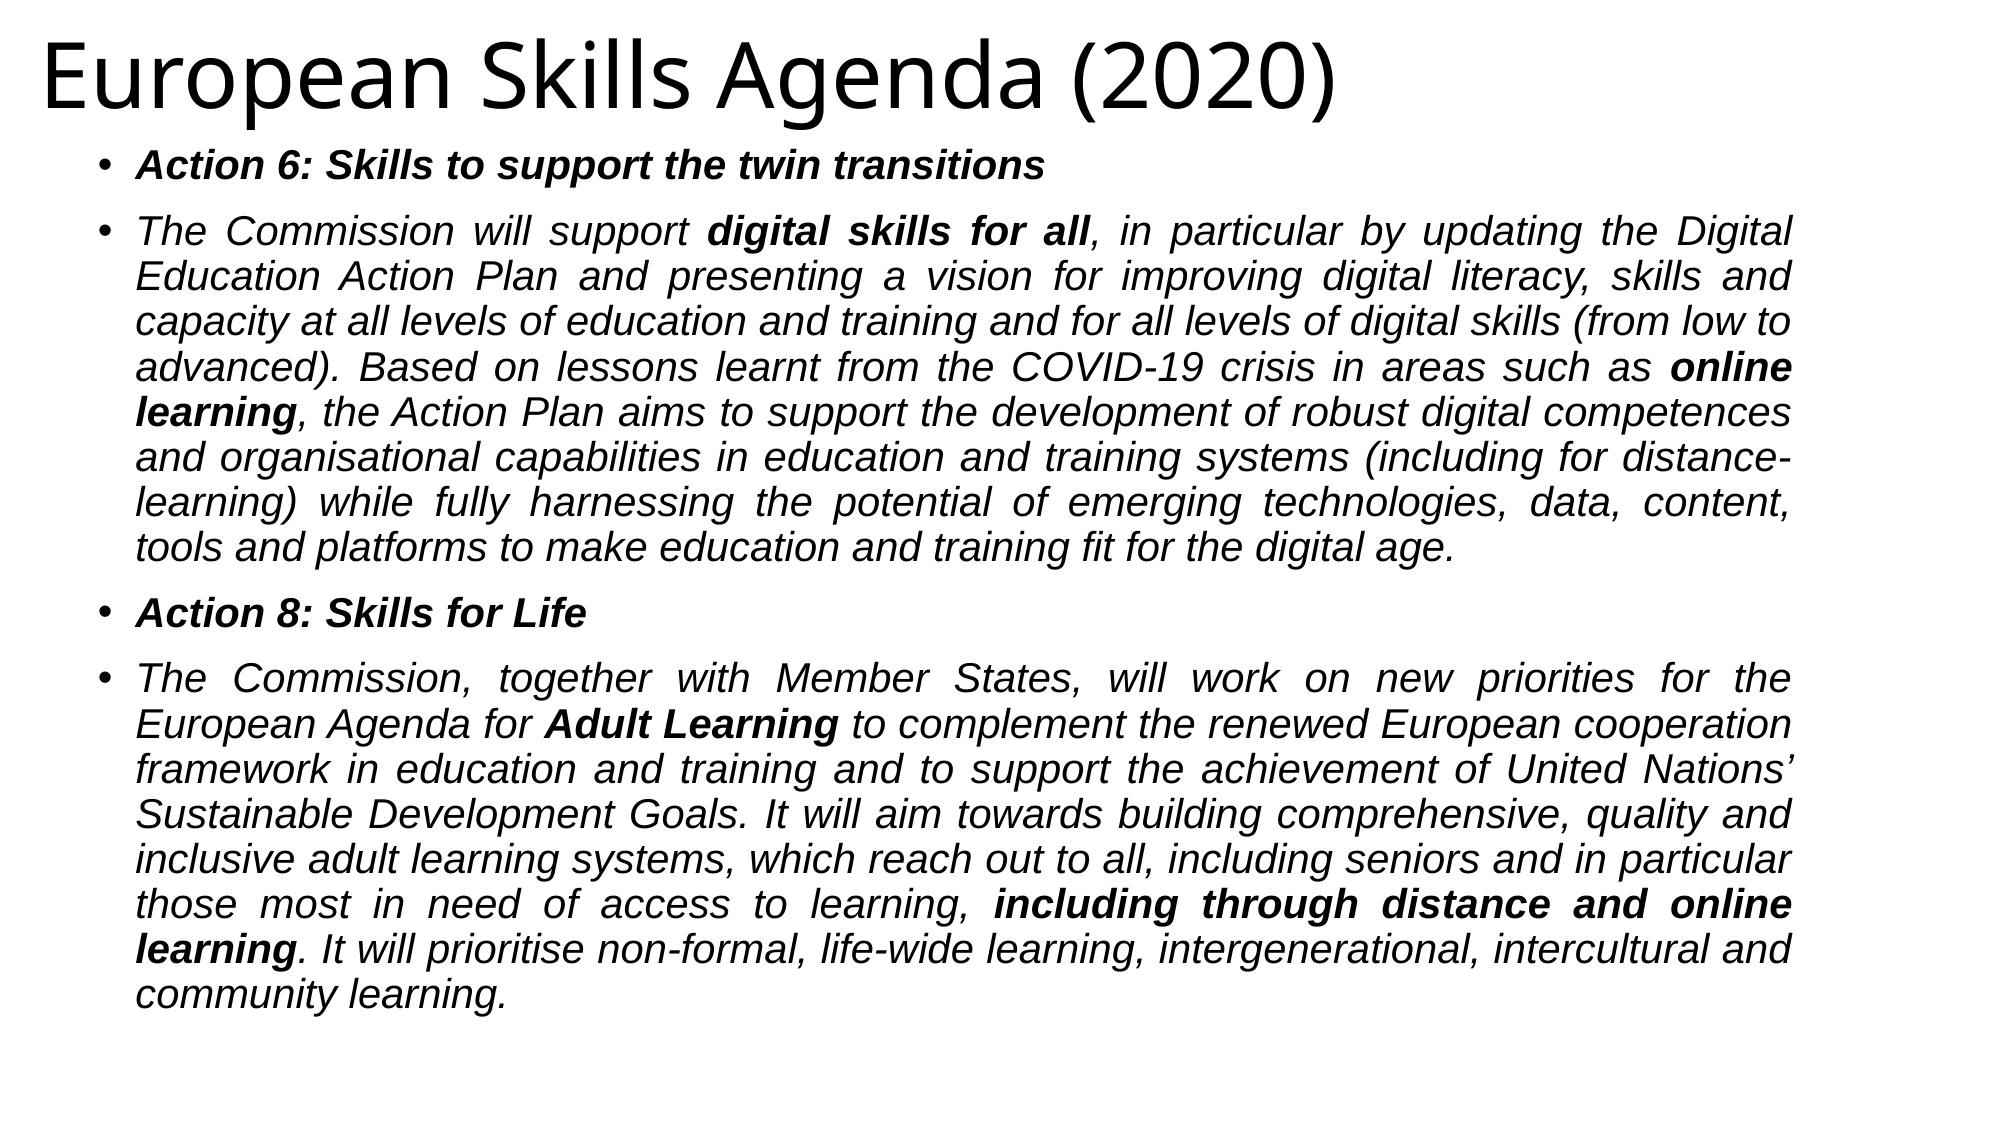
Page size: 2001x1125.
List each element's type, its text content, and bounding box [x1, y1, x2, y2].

list Action 6: Skills to support the twin transitions The Commission will support digital skills for all, in particular by updating the Digital Education Action Plan and presenting a vision for improving digital literacy, skills and capacity at all levels of education and training and for all levels of digital skills (from low to advanced). Based on lessons learnt from the COVID-19 crisis in areas such as online learning, the Action Plan aims to support the development of robust digital competences and organisational capabilities in education and training systems (including for distance-learning) while fully harnessing the potential of emerging technologies, data, content, tools and platforms to make education and training fit for the digital age. Action 8: Skills for Life The Commission, together with Member States, will work on new priorities for the European Agenda for Adult Learning to complement the renewed European cooperation framework in education and training and to support the achievement of United Nations’ Sustainable Development Goals. It will aim towards building comprehensive, quality and inclusive adult learning systems, which reach out to all, including seniors and in particular those most in need of access to learning, including through distance and online learning. It will prioritise non-formal, life-wide learning, intergenerational, intercultural and community learning. [82, 136, 1808, 1125]
title European Skills Agenda (2020) [24, 0, 1750, 188]
